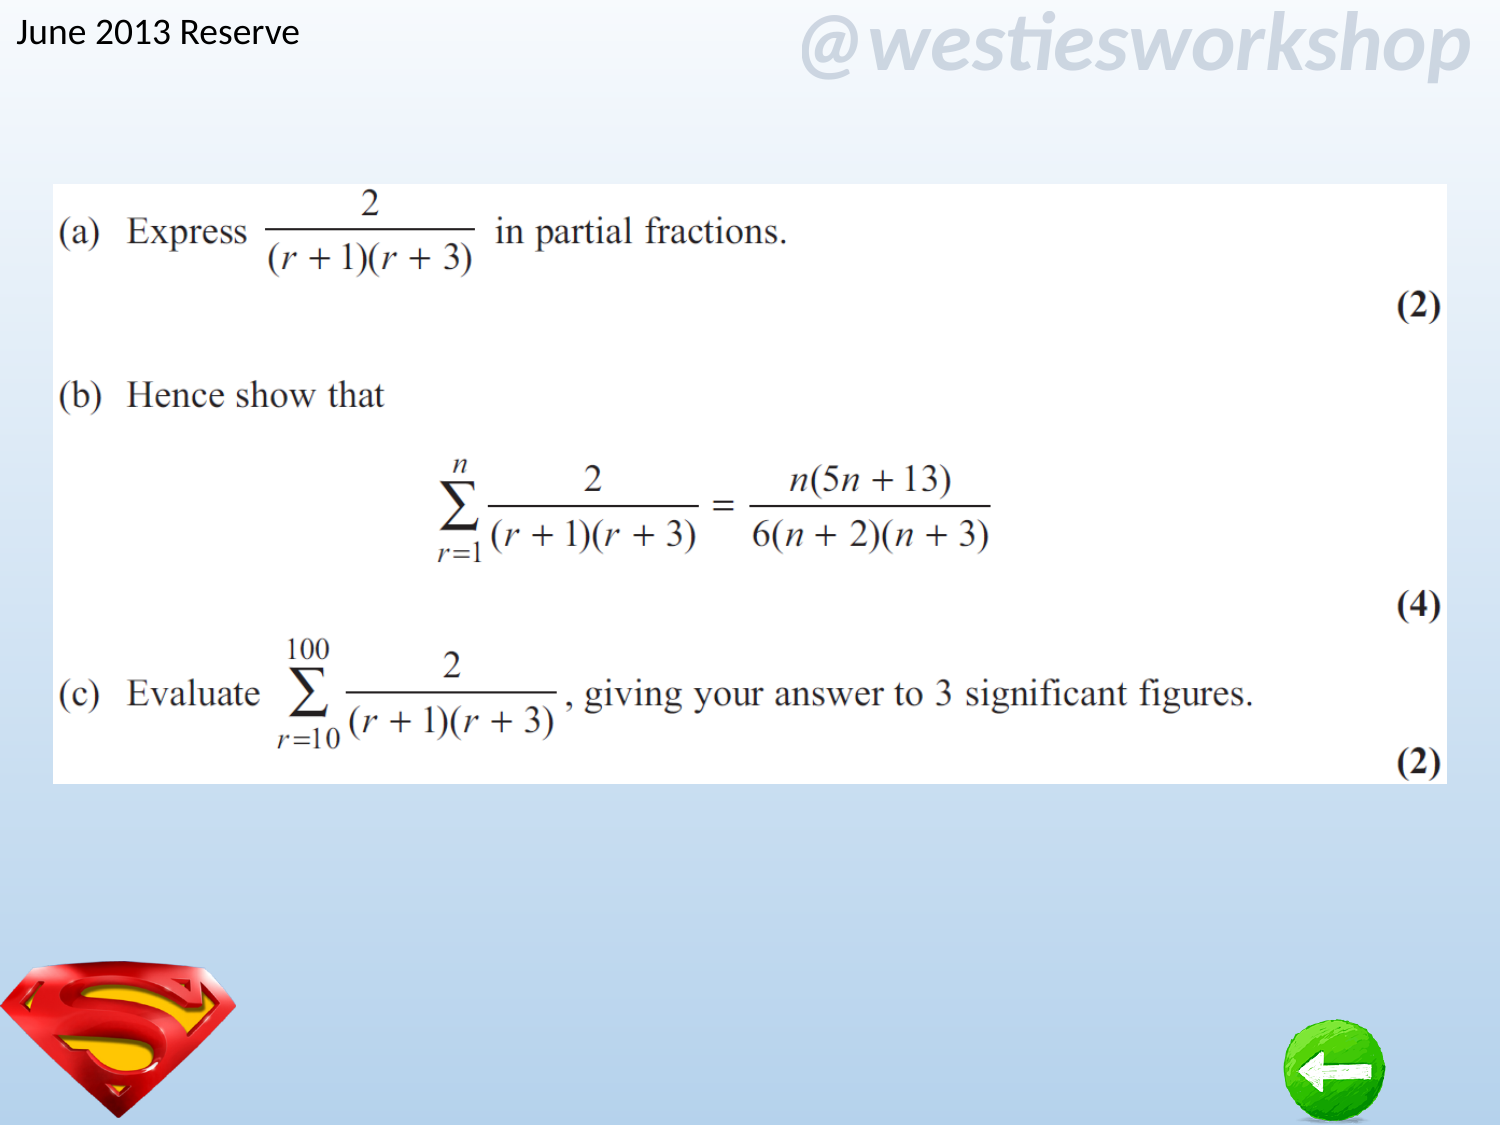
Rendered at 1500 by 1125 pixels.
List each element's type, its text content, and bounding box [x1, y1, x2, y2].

picture [1281, 1019, 1387, 1125]
picture [0, 961, 236, 1118]
text_box June 2013 Reserve [1, 0, 316, 60]
picture [53, 184, 1447, 784]
